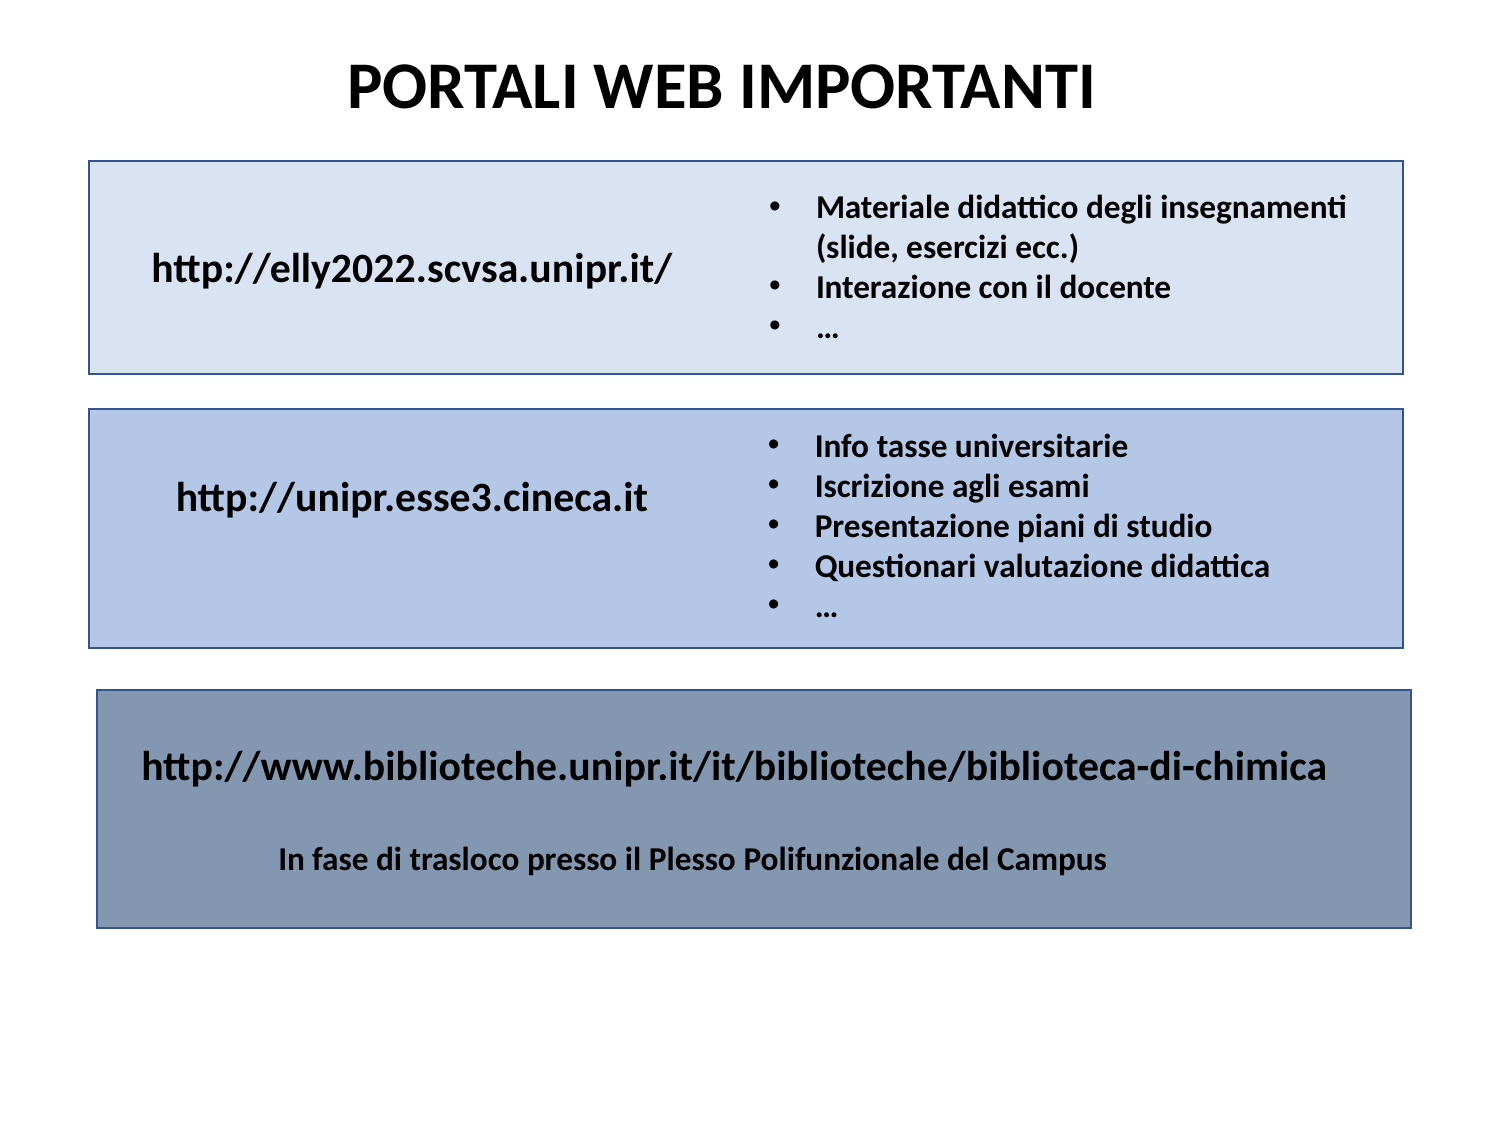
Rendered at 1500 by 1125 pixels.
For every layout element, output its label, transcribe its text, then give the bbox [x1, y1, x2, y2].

text_box http://www.biblioteche.unipr.it/it/biblioteche/biblioteca-di-chimica [21, 731, 1449, 797]
text_box [88, 408, 1404, 649]
text_box Materiale didattico degli insegnamenti (slide, esercizi ecc.) Interazione con il docente … [754, 178, 1418, 353]
text_box http://unipr.esse3.cineca.it [160, 462, 664, 528]
text_box PORTALI WEB IMPORTANTI [24, 34, 1419, 130]
text_box [96, 797, 1412, 929]
text_box Info tasse universitarie Iscrizione agli esami Presentazione piani di studio Questionari valutazione didattica … [753, 417, 1315, 632]
text_box In fase di trasloco presso il Plesso Polifunzionale del Campus [263, 829, 1180, 884]
text_box [96, 689, 1412, 731]
text_box http://elly2022.scvsa.unipr.it/ [136, 233, 688, 299]
text_box [88, 160, 1404, 375]
